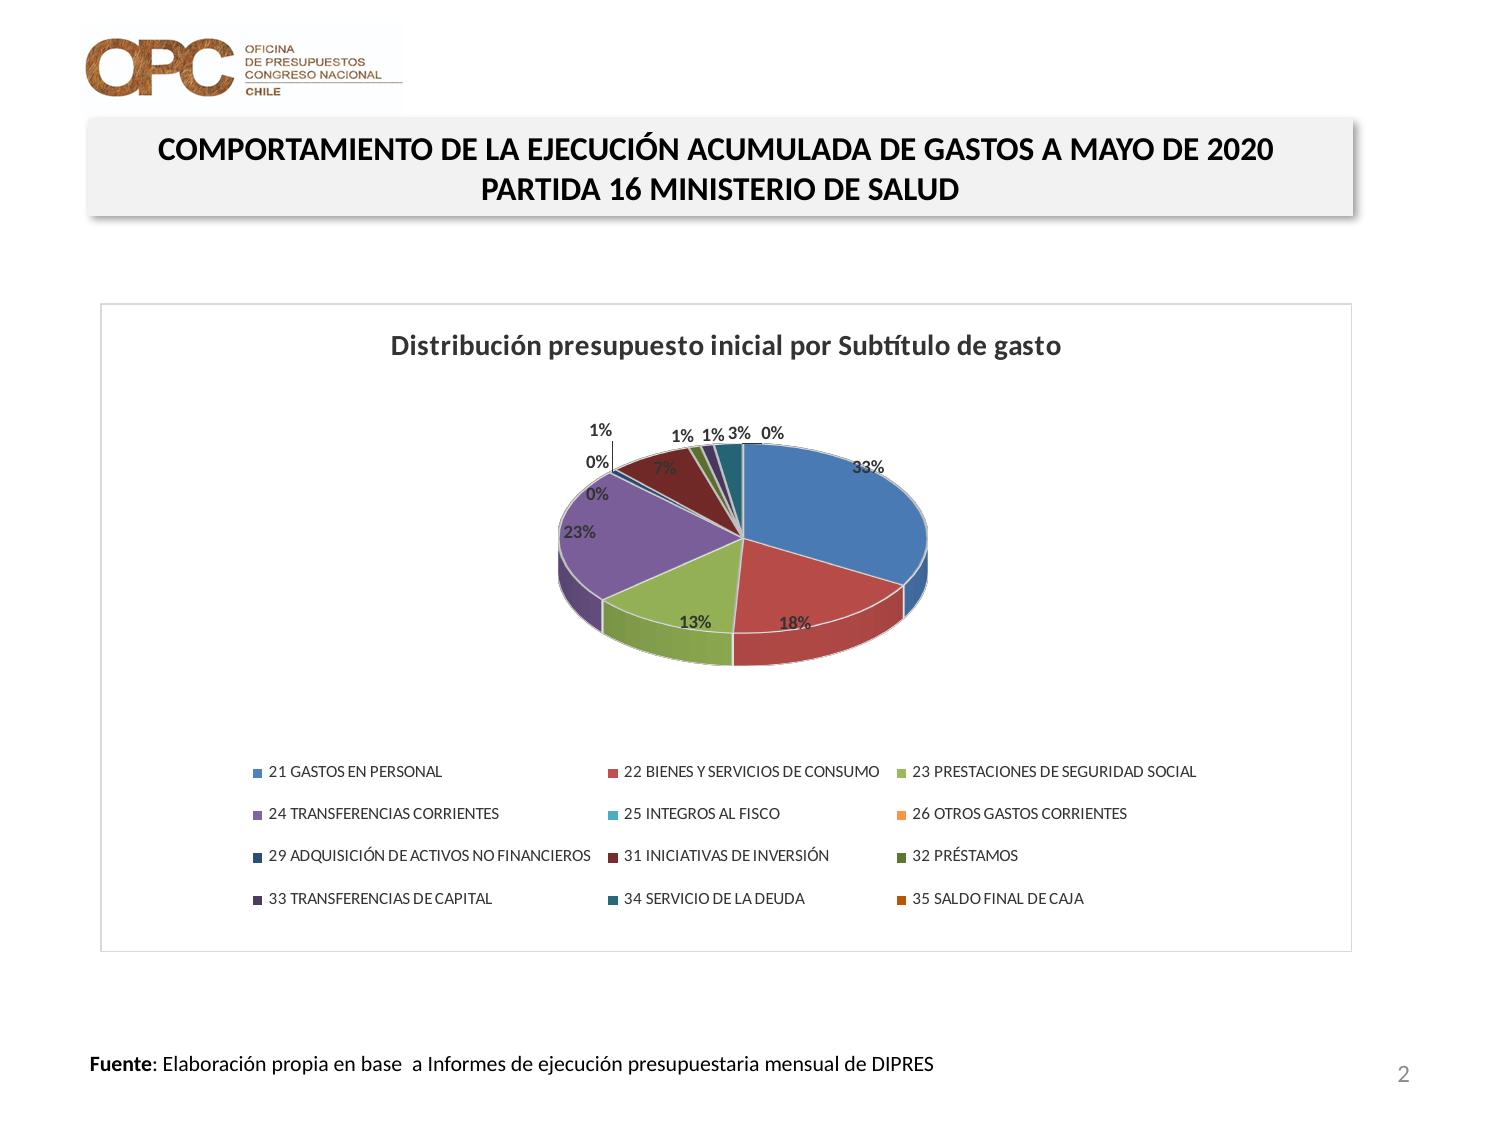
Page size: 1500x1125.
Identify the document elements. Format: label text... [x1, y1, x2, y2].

picture [82, 22, 403, 118]
slide_number 2 [1074, 1042, 1425, 1103]
text_box COMPORTAMIENTO DE LA EJECUCIÓN ACUMULADA DE GASTOS A MAYO DE 2020 PARTIDA 16 MINISTERIO DE SALUD [88, 119, 1353, 216]
chart [100, 302, 1353, 953]
